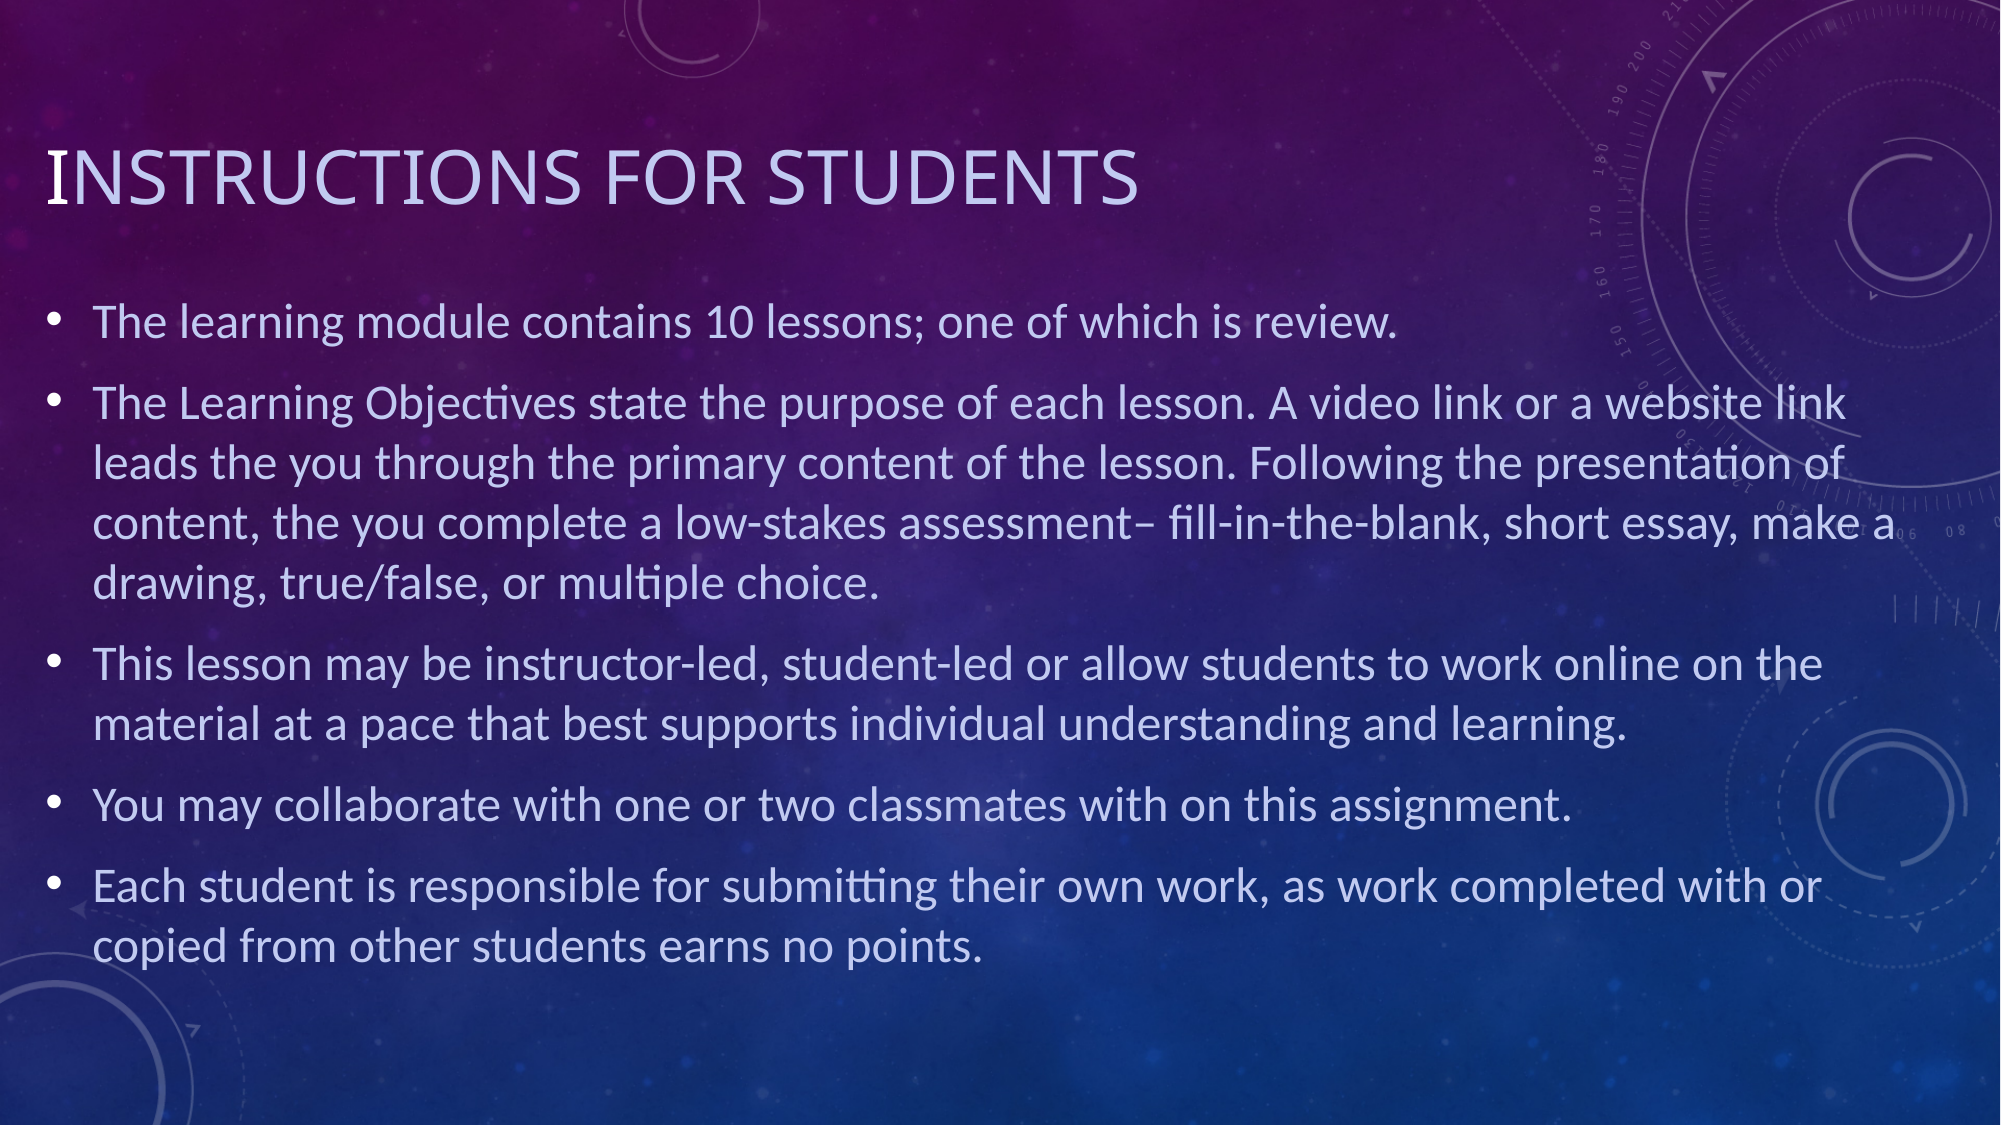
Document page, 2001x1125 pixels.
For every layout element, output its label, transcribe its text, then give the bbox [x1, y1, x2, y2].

title Instructions for Students [30, 55, 1693, 257]
picture [0, 0, 2001, 1125]
list The learning module contains 10 lessons; one of which is review. The Learning Objectives state the purpose of each lesson. A video link or a website link leads the you through the primary content of the lesson. Following the presentation of content, the you complete a low-stakes assessment– fill-in-the-blank, short essay, make a drawing, true/false, or multiple choice. This lesson may be instructor-led, student-led or allow students to work online on the material at a pace that best supports individual understanding and learning. You may collaborate with one or two classmates with on this assignment. Each student is responsible for submitting their own work, as work completed with or copied from other students earns no points. [30, 257, 1947, 1070]
